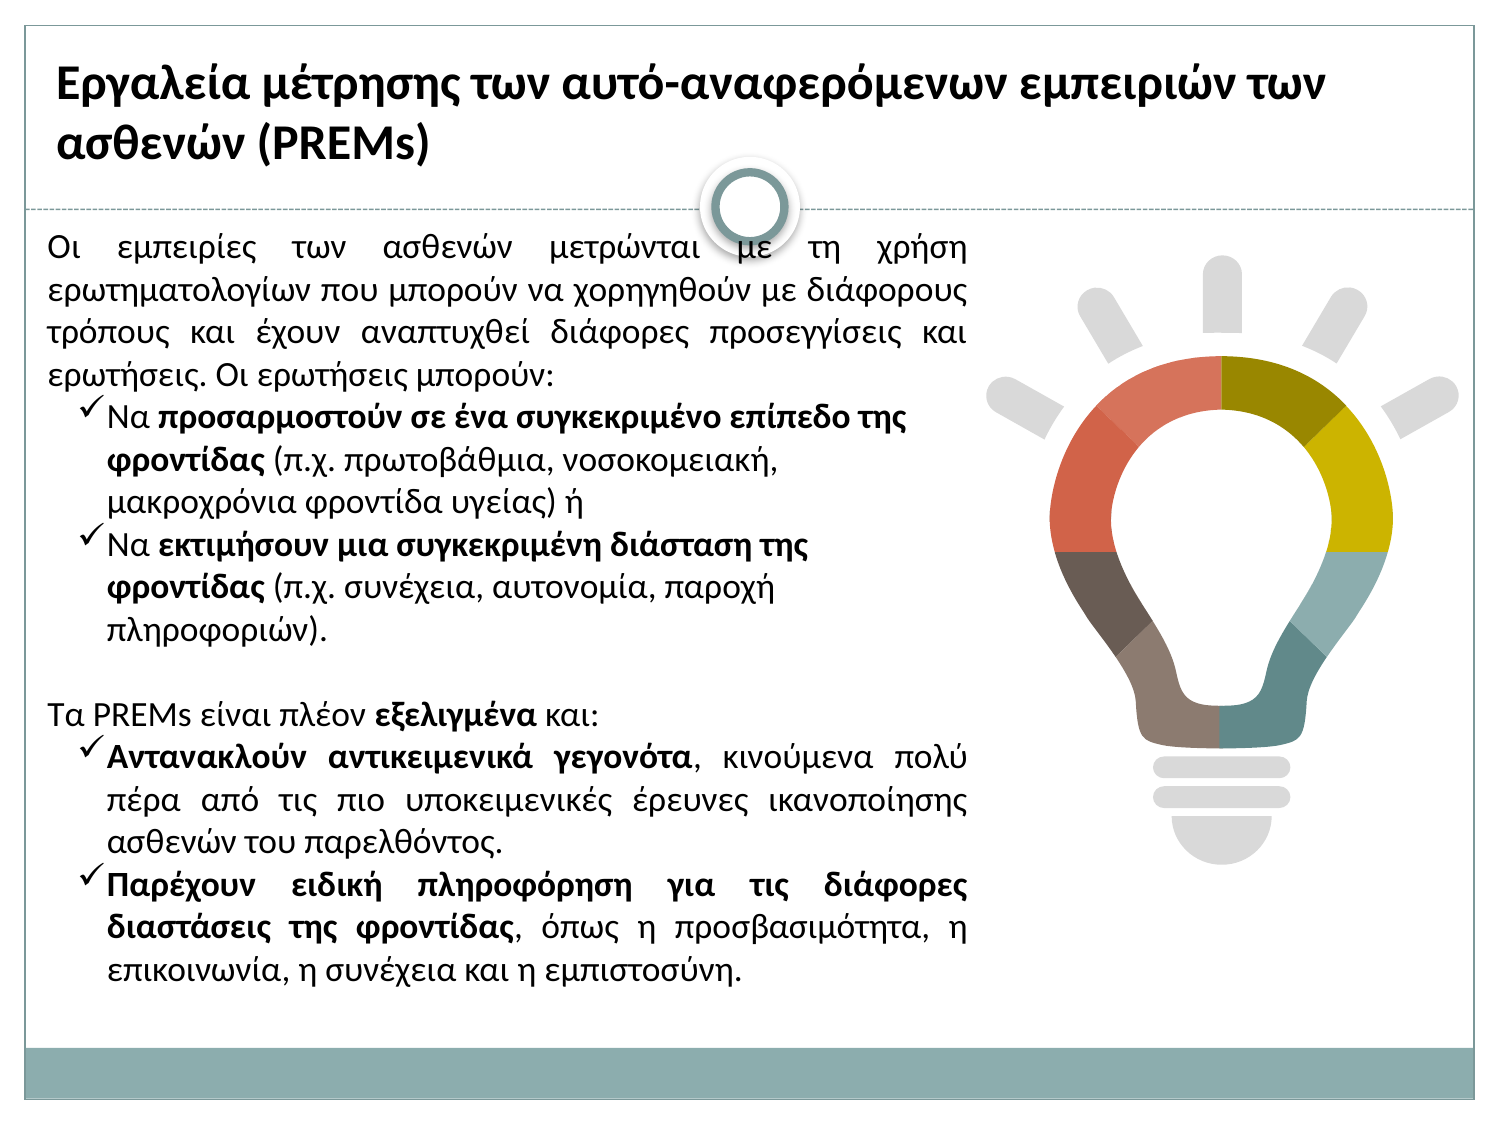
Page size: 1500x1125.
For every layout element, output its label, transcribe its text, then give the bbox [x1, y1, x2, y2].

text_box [985, 255, 1459, 865]
text_box Οι εμπειρίες των ασθενών μετρώνται με τη χρήση ερωτηματολογίων που μπορούν να χορηγηθούν με διάφορους τρόπους και έχουν αναπτυχθεί διάφορες προσεγγίσεις και ερωτήσεις. Οι ερωτήσεις μπορούν: Να προσαρμοστούν σε ένα συγκεκριμένο επίπεδο της φροντίδας (π.χ. πρωτοβάθμια, νοσοκομειακή, μακροχρόνια φροντίδα υγείας) ή Να εκτιμήσουν μια συγκεκριμένη διάσταση της φροντίδας (π.χ. συνέχεια, αυτονομία, παροχή πληροφοριών). Τα PREMs είναι πλέον εξελιγμένα και: Αντανακλούν αντικειμενικά γεγονότα, κινούμενα πολύ πέρα από τις πιο υποκειμενικές έρευνες ικανοποίησης ασθενών του παρελθόντος. Παρέχουν ειδική πληροφόρηση για τις διάφορες διαστάσεις της φροντίδας, όπως η προσβασιμότητα, η επικοινωνία, η συνέχεια και η εμπιστοσύνη. [41, 219, 975, 992]
text_box Εργαλεία μέτρησης των αυτό-αναφερόμενων εμπειριών των ασθενών (PREMs) [41, 42, 1442, 178]
